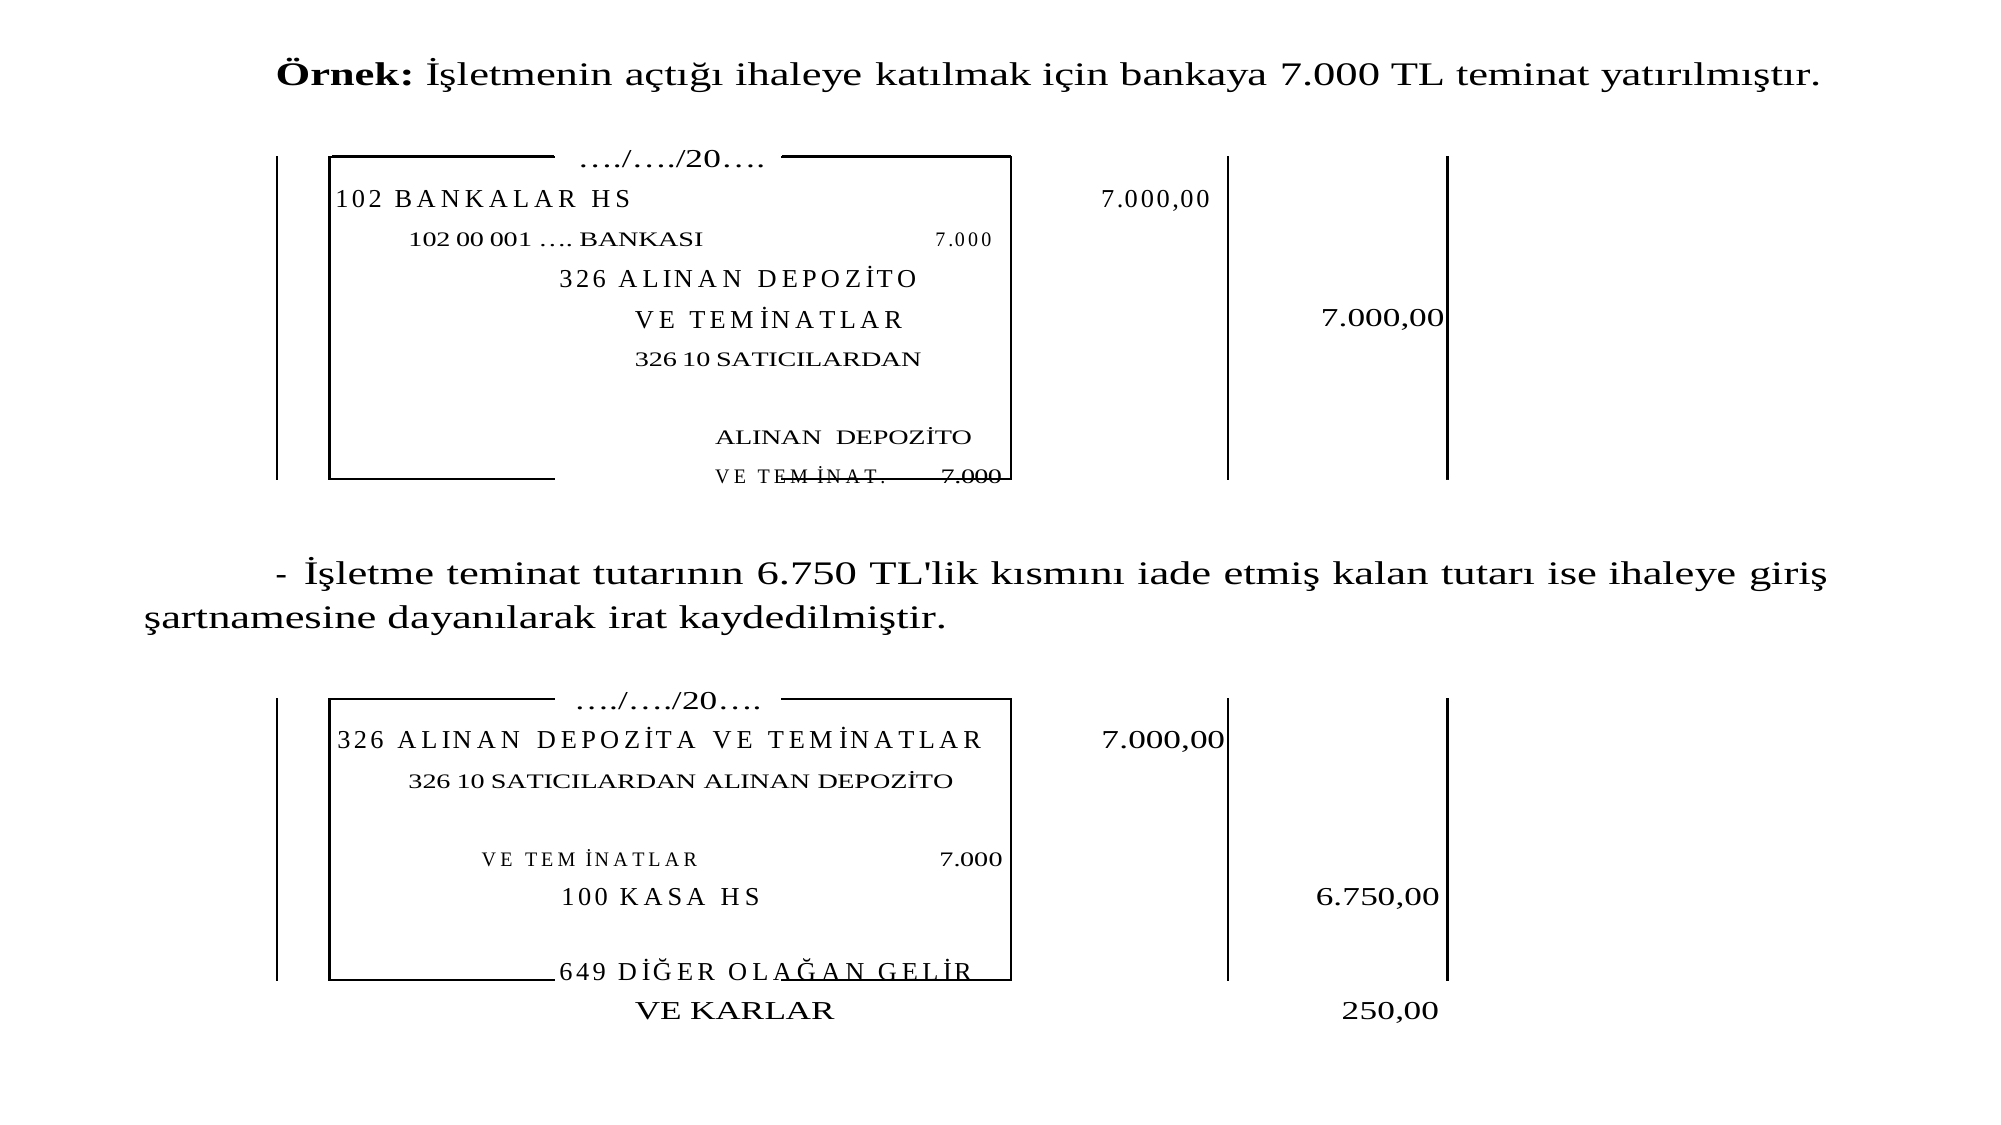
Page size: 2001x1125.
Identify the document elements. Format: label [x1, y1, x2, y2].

picture [122, 55, 1855, 1074]
